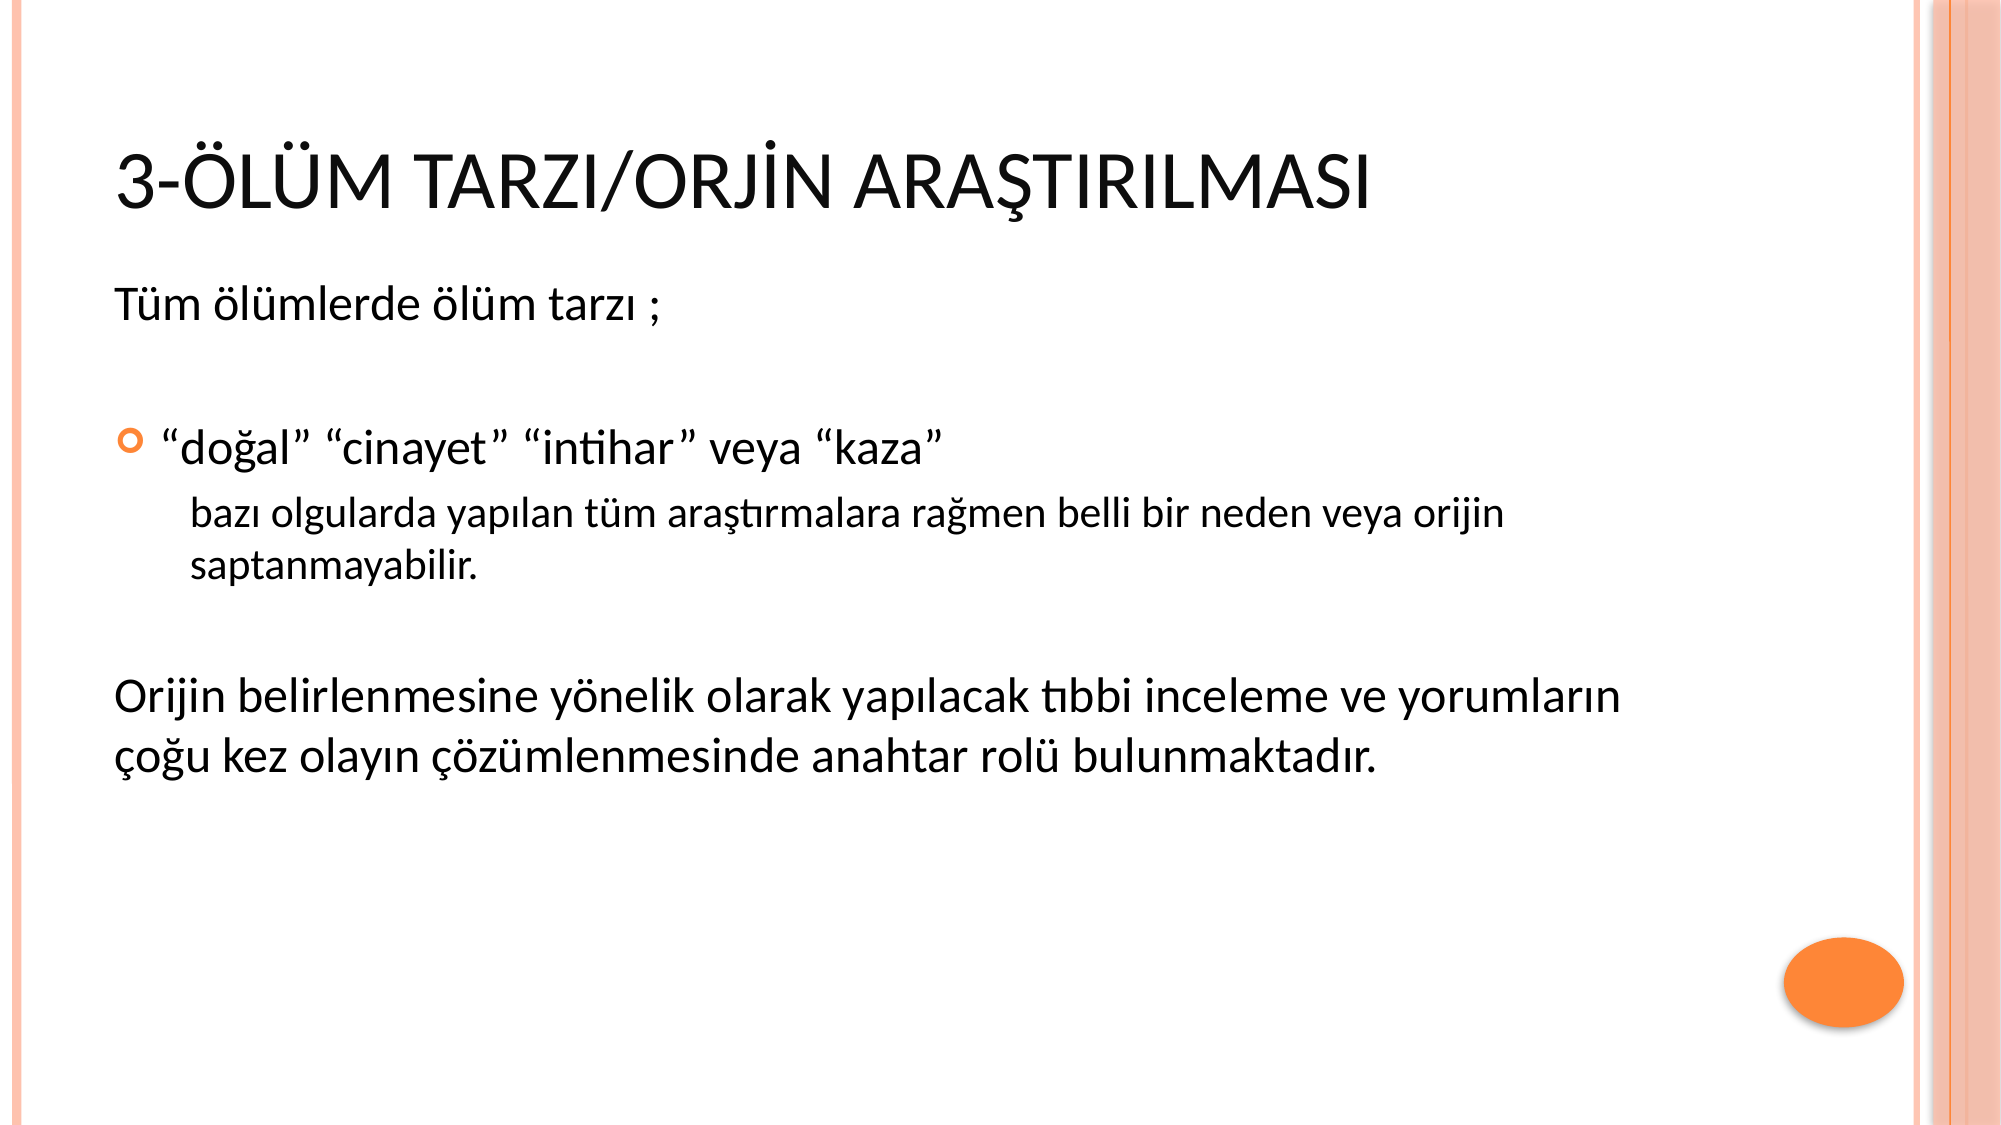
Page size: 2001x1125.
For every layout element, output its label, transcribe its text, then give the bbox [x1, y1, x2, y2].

list Tüm ölümlerde ölüm tarzı ; “doğal” “cinayet” “intihar” veya “kaza” bazı olgularda yapılan tüm araştırmalara rağmen belli bir neden veya orijin saptanmayabilir. Orijin belirlenmesine yönelik olarak yapılacak tıbbi inceleme ve yorumların çoğu kez olayın çözümlenmesinde anahtar rolü bulunmaktadır. [99, 262, 1734, 1062]
title 3-ÖLÜM TARZI/ORJİN ARAŞTIRILMASI [99, 45, 1734, 233]
